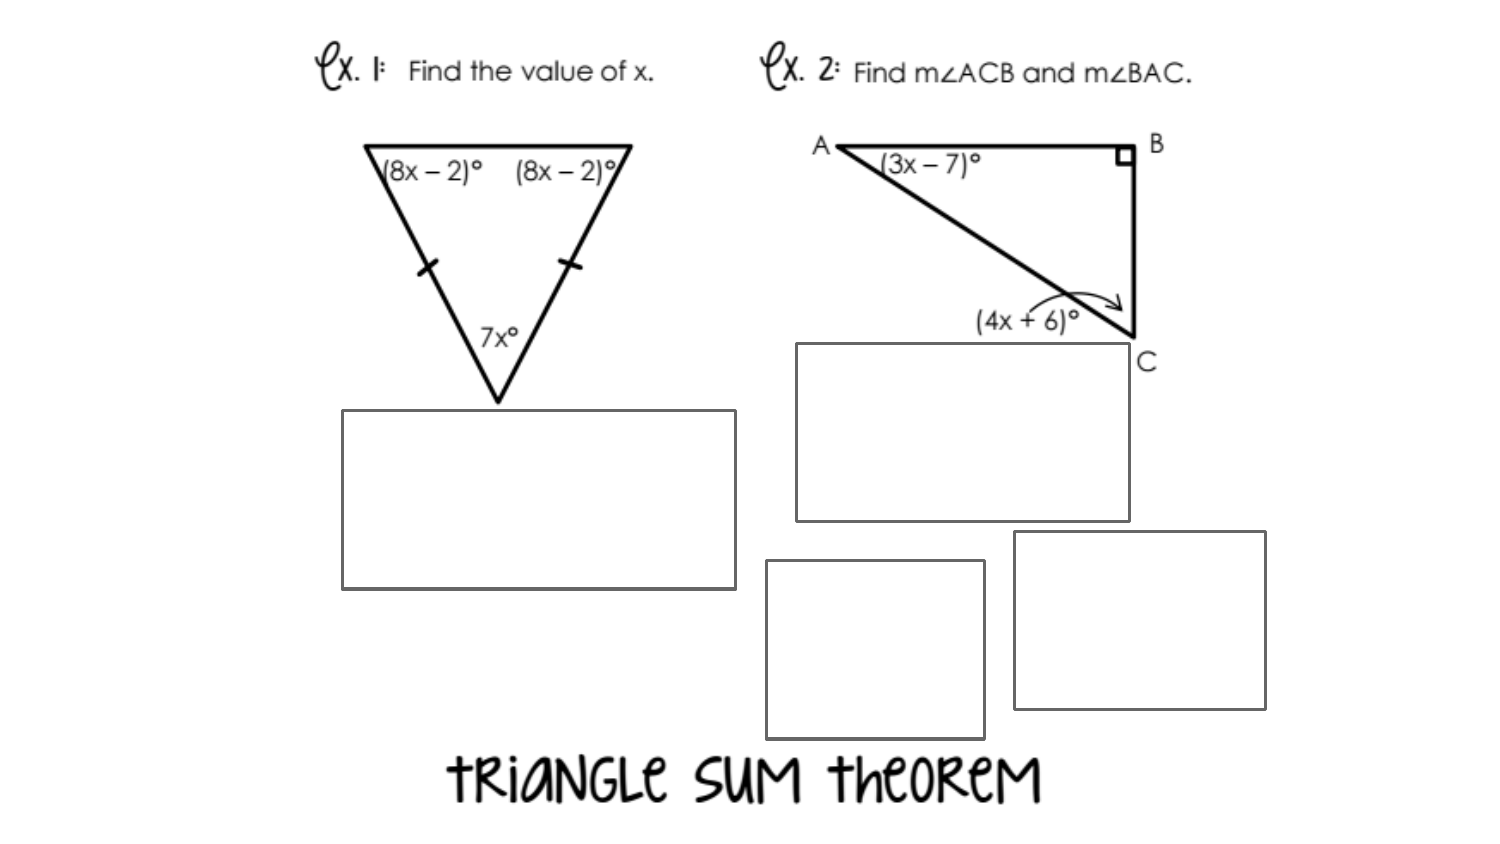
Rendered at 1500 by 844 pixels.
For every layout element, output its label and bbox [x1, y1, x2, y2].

text_box [1204, 531, 1266, 710]
picture [305, 20, 1201, 829]
